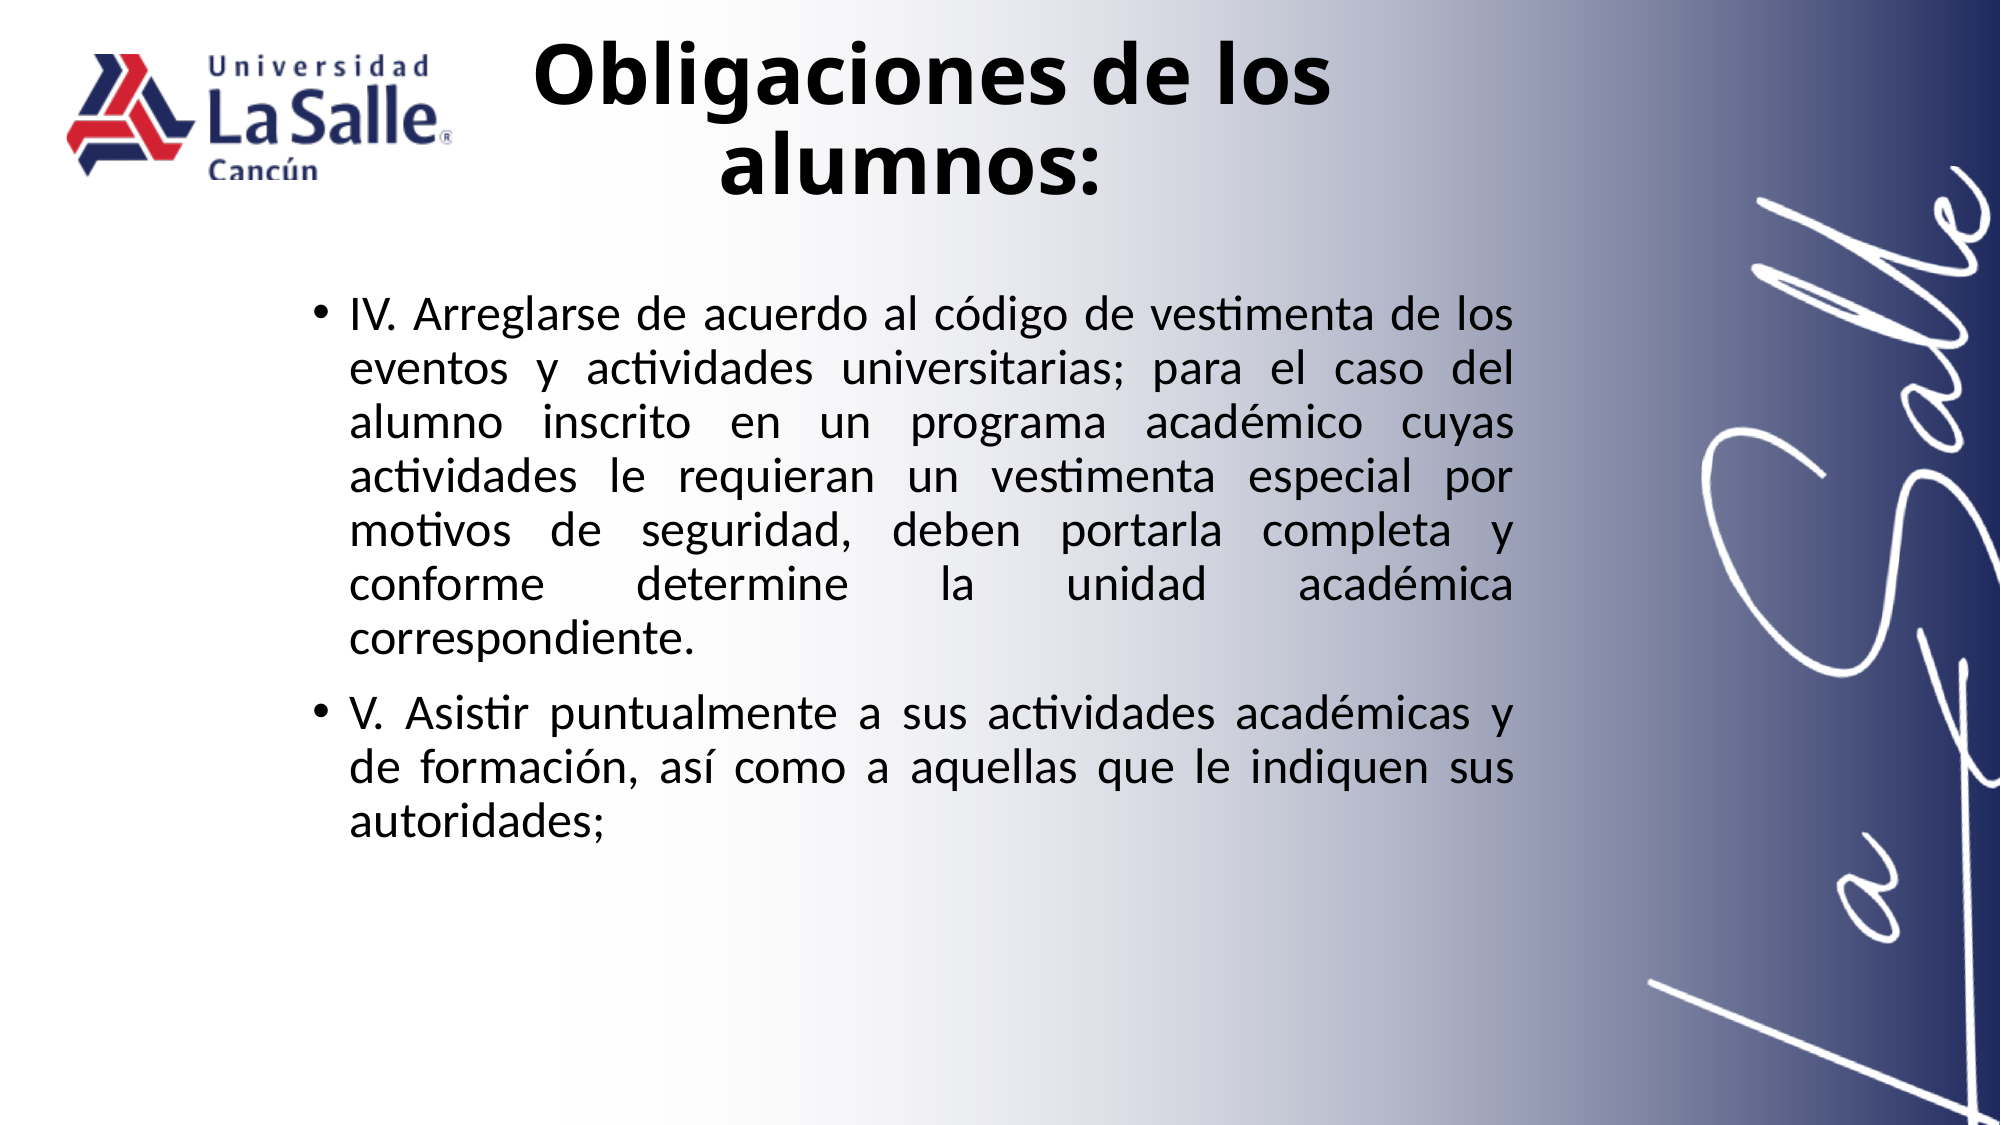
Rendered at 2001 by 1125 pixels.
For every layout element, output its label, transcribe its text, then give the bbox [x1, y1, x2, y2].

picture [66, 54, 452, 180]
text_box [559, 845, 1967, 1125]
text_box Obligaciones de los alumnos: [297, 15, 1568, 220]
text_box [559, 0, 2000, 520]
text_box IV. Arreglarse de acuerdo al código de vestimenta de los eventos y actividades universitarias; para el caso del alumno inscrito en un programa académico cuyas actividades le requieran un vestimenta especial por motivos de seguridad, deben portarla completa y conforme determine la unidad académica correspondiente. V. Asistir puntualmente a sus actividades académicas y de formación, así como a aquellas que le indiquen sus autoridades; [297, 280, 1530, 845]
picture [1308, 520, 2000, 902]
text_box [1972, 902, 2000, 1120]
